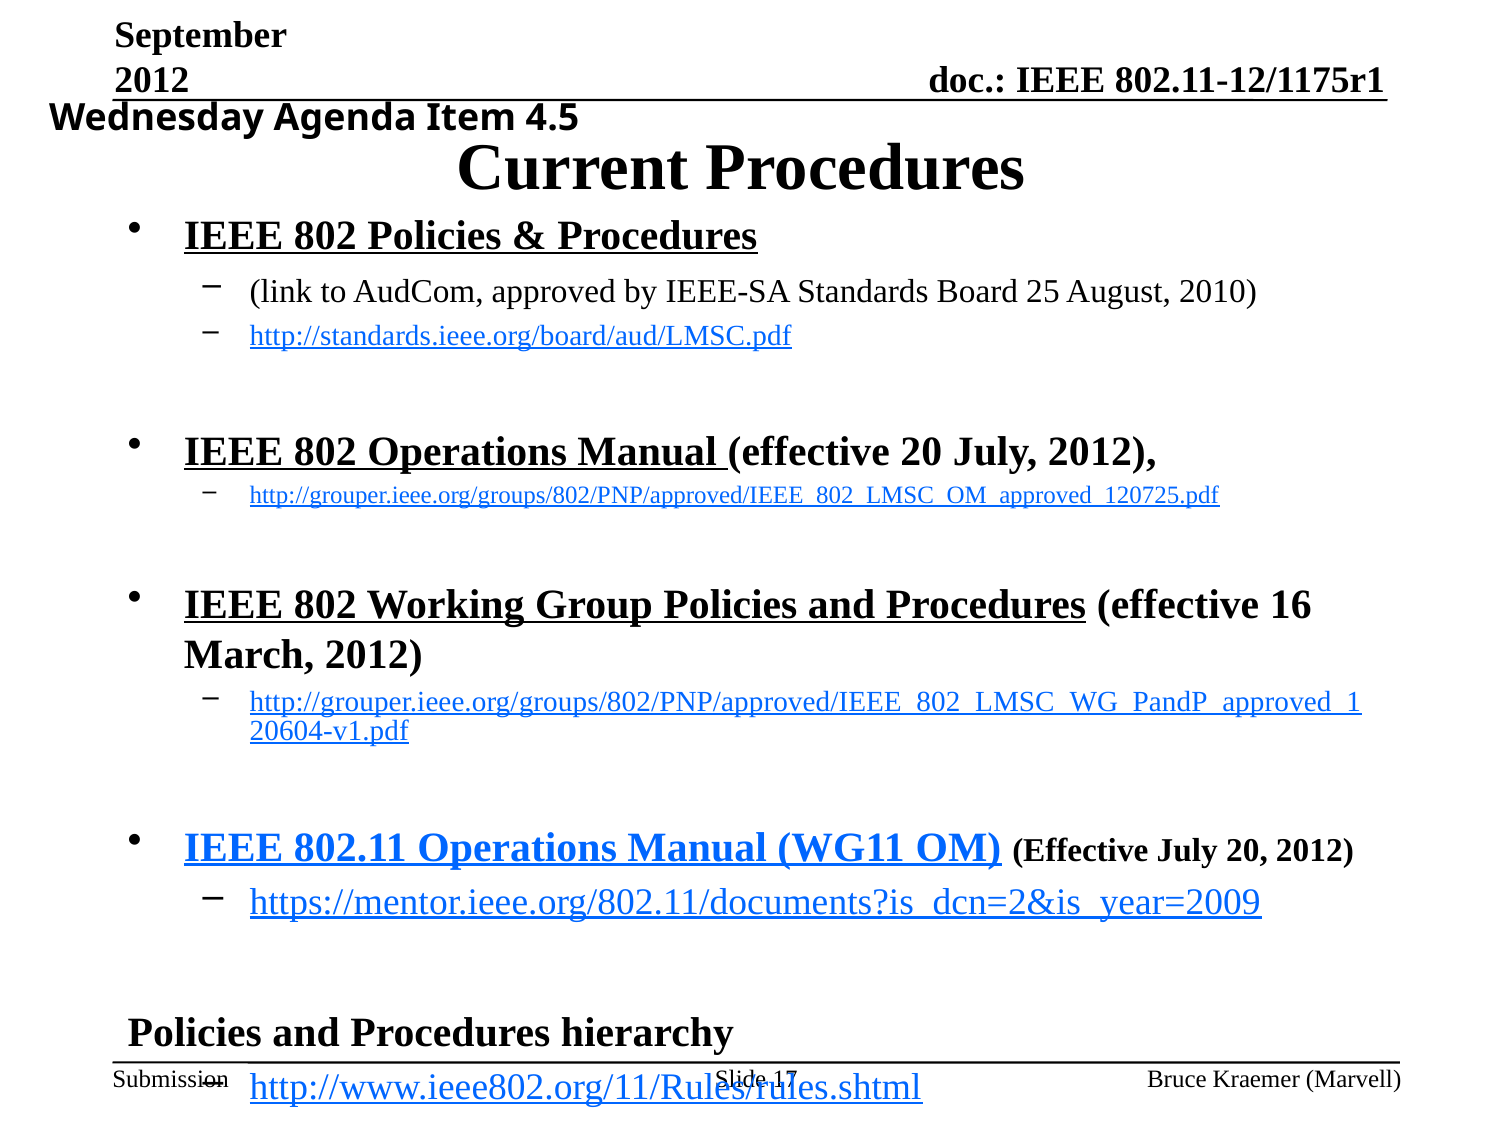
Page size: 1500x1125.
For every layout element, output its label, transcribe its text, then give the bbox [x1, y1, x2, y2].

text_box Wednesday Agenda Item 4.5 [34, 85, 605, 146]
list IEEE 802 Policies & Procedures (link to AudCom, approved by IEEE-SA Standards Board 25 August, 2010) http://standards.ieee.org/board/aud/LMSC.pdf IEEE 802 Operations Manual (effective 20 July, 2012), http://grouper.ieee.org/groups/802/PNP/approved/IEEE_802_LMSC_OM_approved_120725.pdf IEEE 802 Working Group Policies and Procedures (effective 16 March, 2012) http://grouper.ieee.org/groups/802/PNP/approved/IEEE_802_LMSC_WG_PandP_approved_120604-v1.pdf IEEE 802.11 Operations Manual (WG11 OM) (Effective July 20, 2012) https://mentor.ieee.org/802.11/documents?is_dcn=2&is_year=2009 Policies and Procedures hierarchy http://www.ieee802.org/11/Rules/rules.shtml [112, 200, 1388, 1050]
slide_number Slide 17 [712, 1062, 800, 1093]
footer Bruce Kraemer (Marvell) [1079, 1062, 1402, 1093]
title Current Procedures [112, 112, 1388, 200]
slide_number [114, 54, 374, 85]
